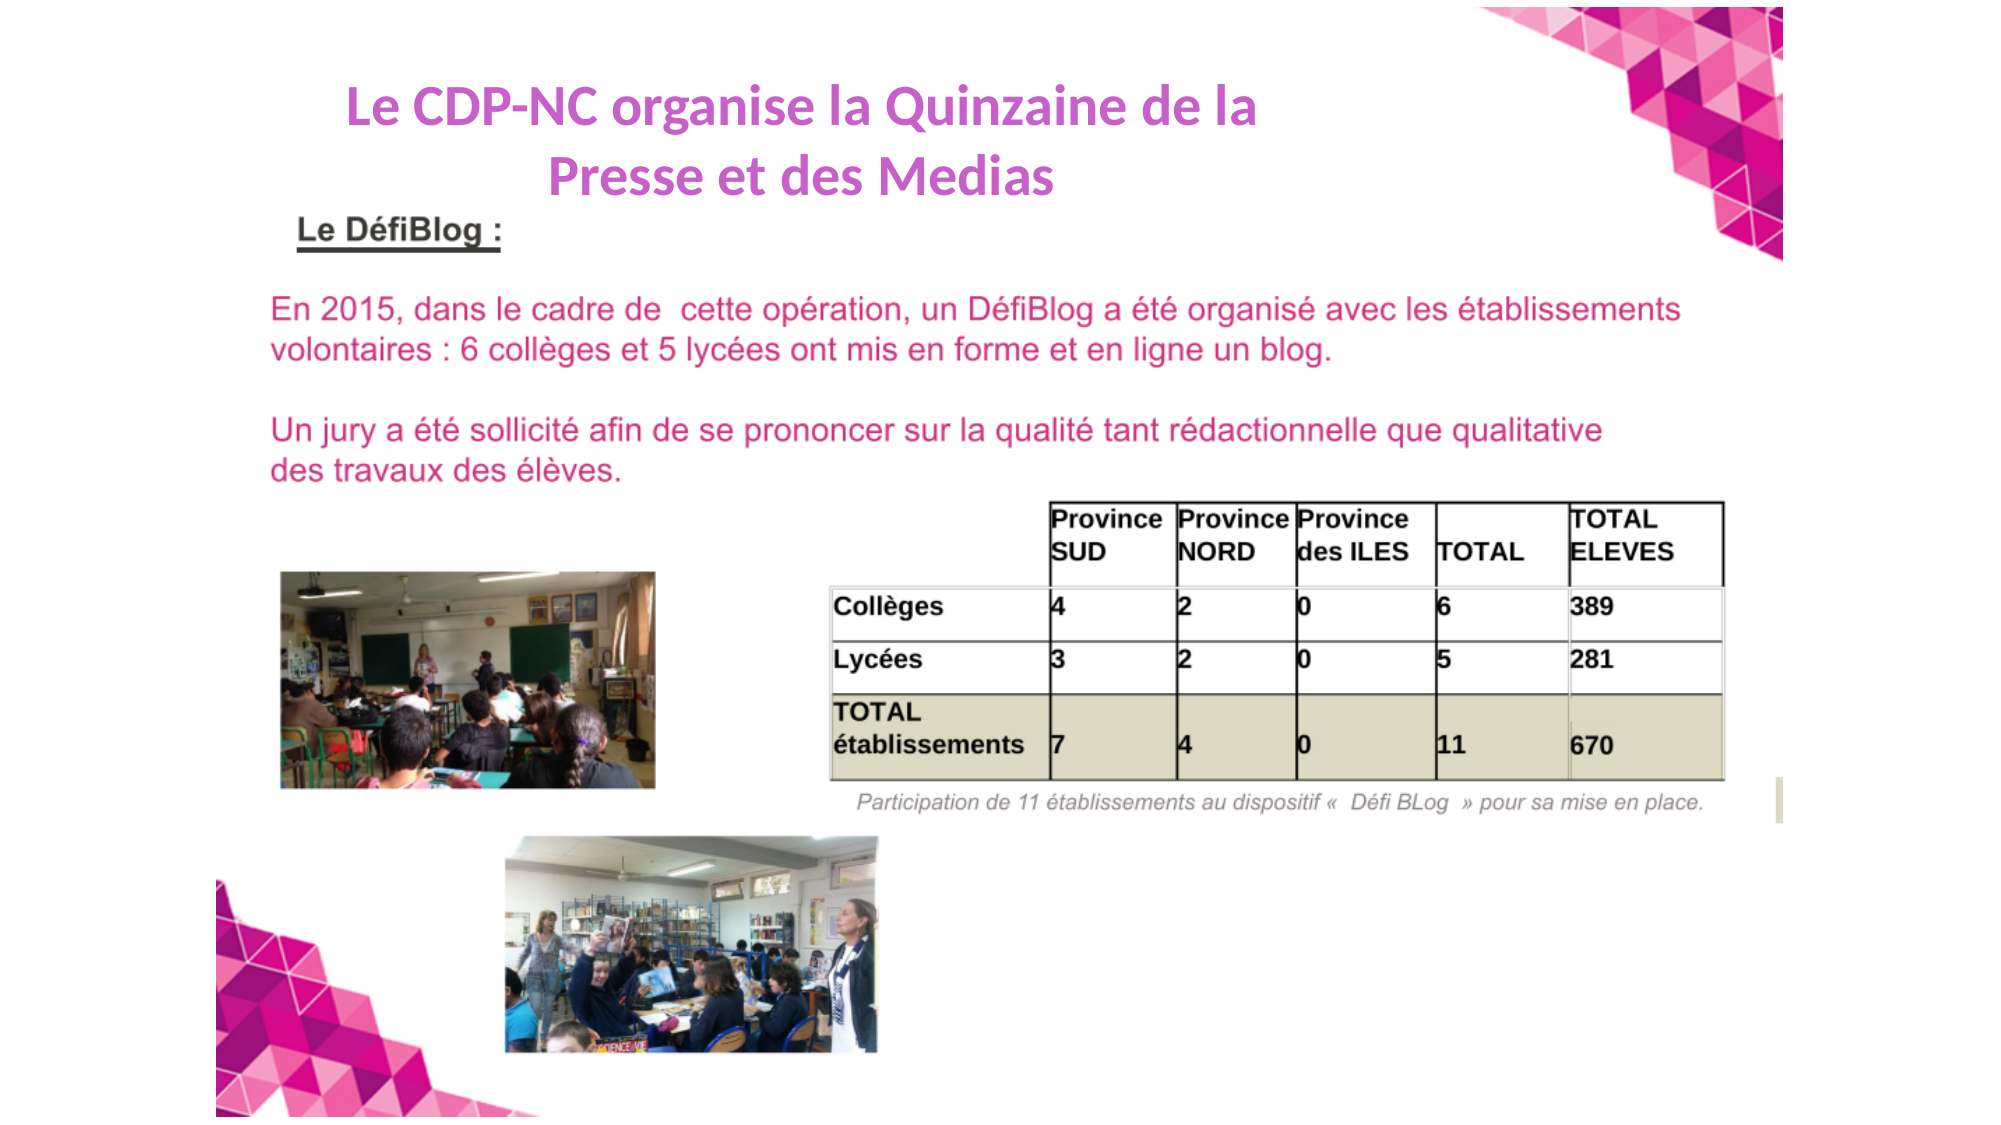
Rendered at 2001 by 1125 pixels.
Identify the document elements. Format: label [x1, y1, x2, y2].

picture [216, 7, 1783, 1117]
